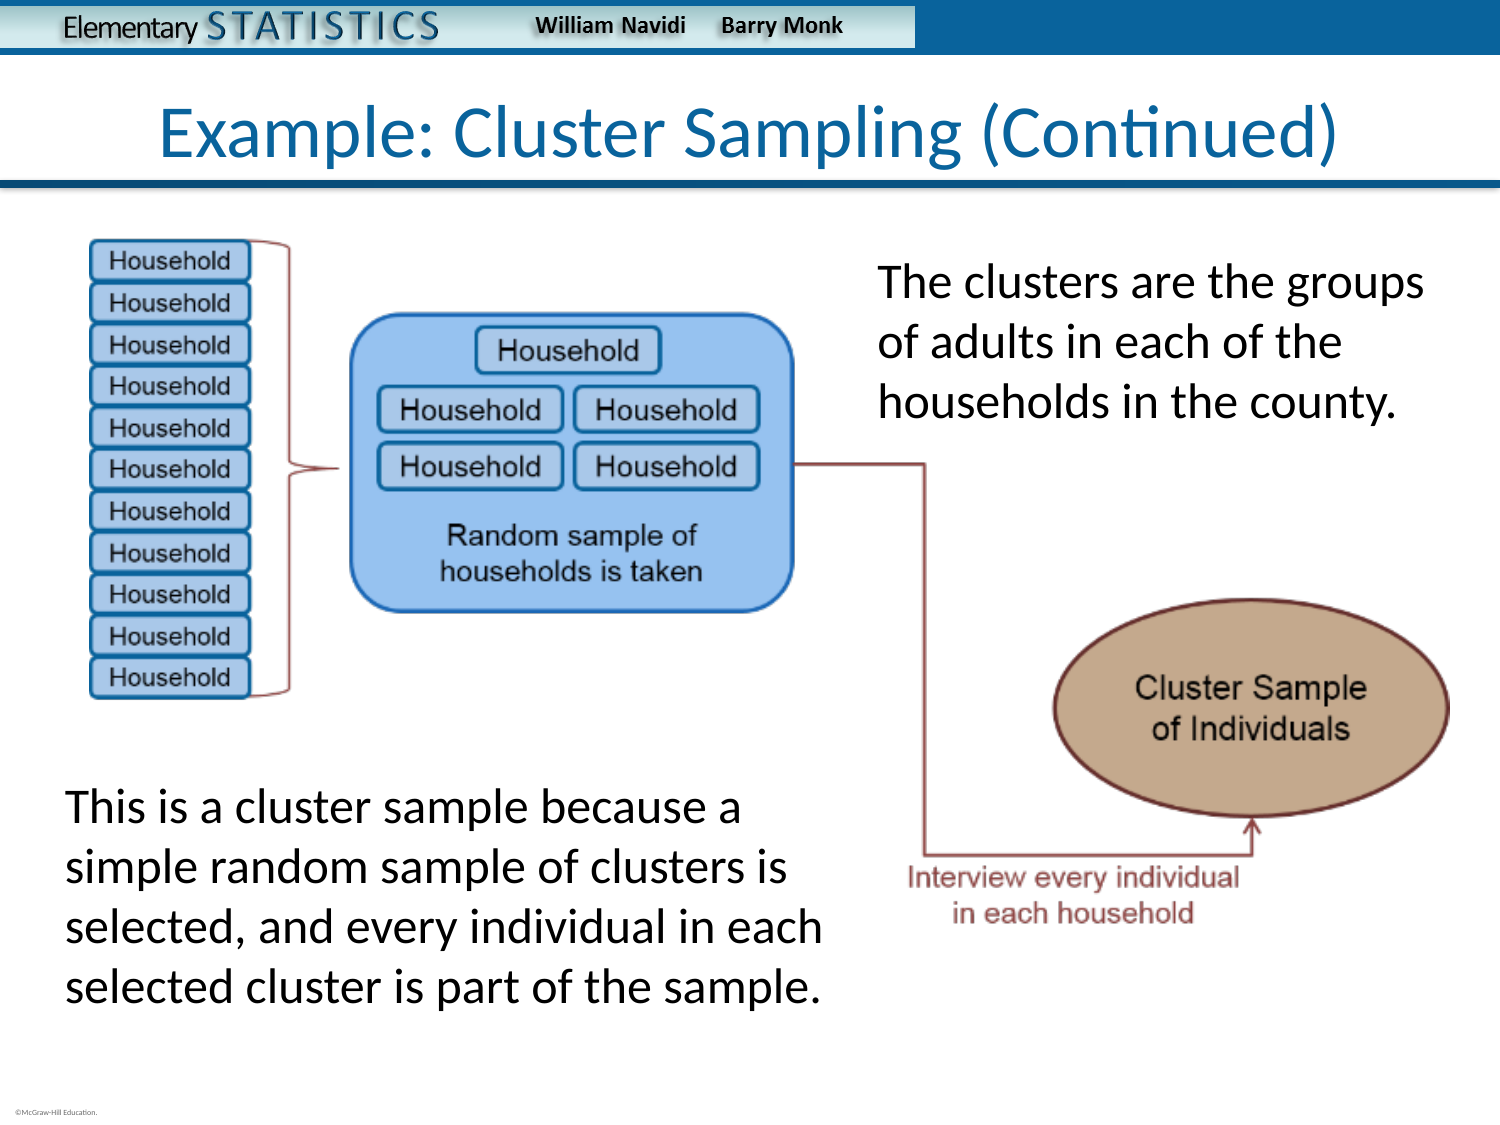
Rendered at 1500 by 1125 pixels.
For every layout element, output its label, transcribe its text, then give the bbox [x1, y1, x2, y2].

list This is a cluster sample because a simple random sample of clusters is selected, and every individual in each selected cluster is part of the sample. [50, 766, 86, 955]
title Example: Cluster Sampling (Continued) [0, 75, 1500, 175]
picture [0, 0, 1500, 73]
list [89, 236, 1451, 950]
